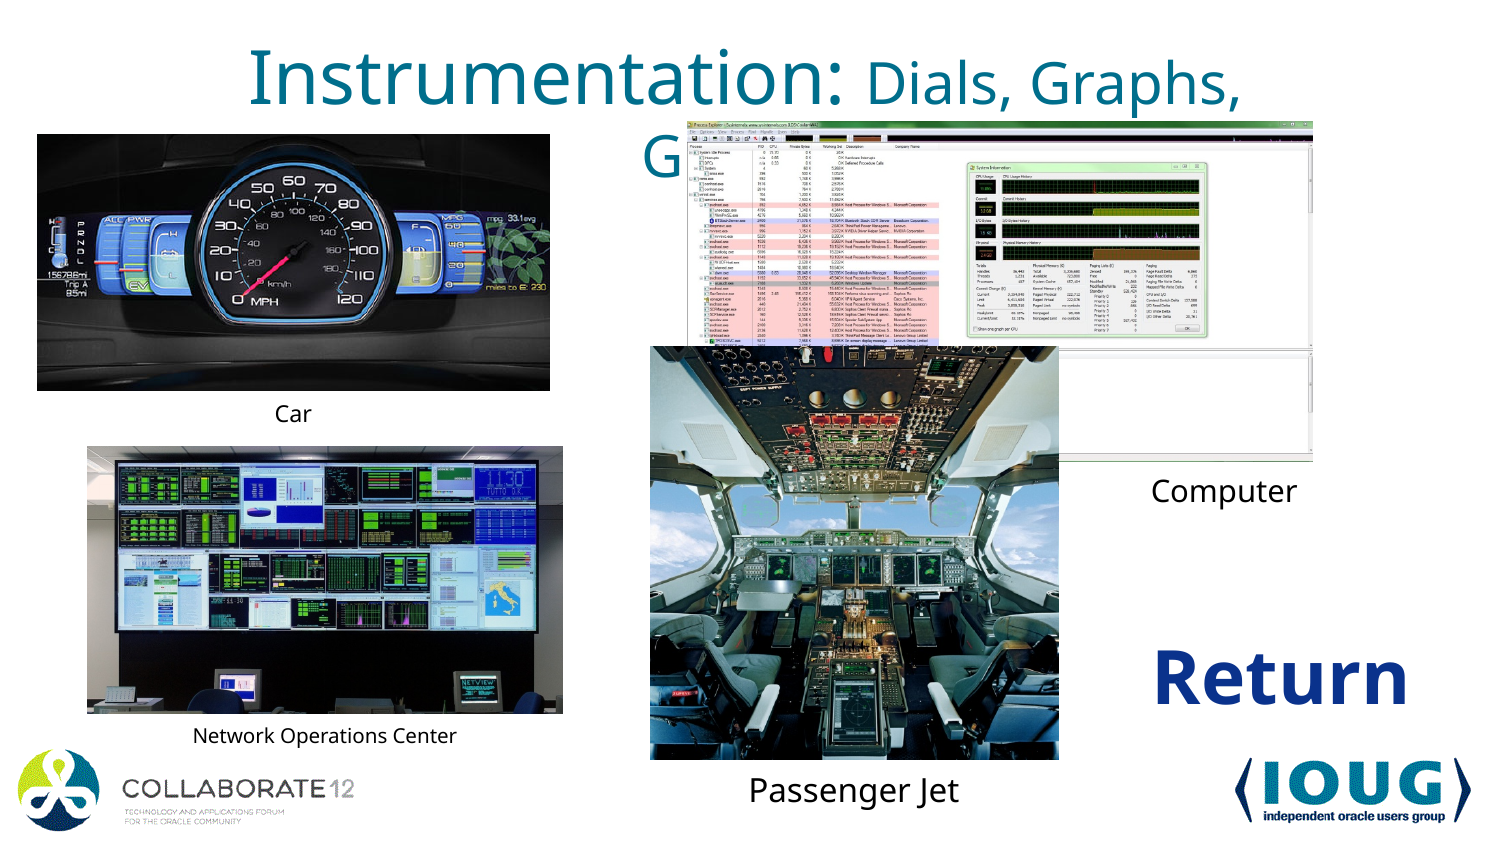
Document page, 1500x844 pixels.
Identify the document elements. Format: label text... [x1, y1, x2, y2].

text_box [687, 121, 1313, 517]
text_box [649, 346, 1059, 818]
title Instrumentation: Dials, Graphs, Guages [137, 21, 1354, 135]
text_box Return [1099, 621, 1463, 727]
picture [1224, 746, 1479, 835]
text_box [37, 134, 550, 435]
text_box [87, 446, 563, 756]
picture [12, 742, 363, 844]
